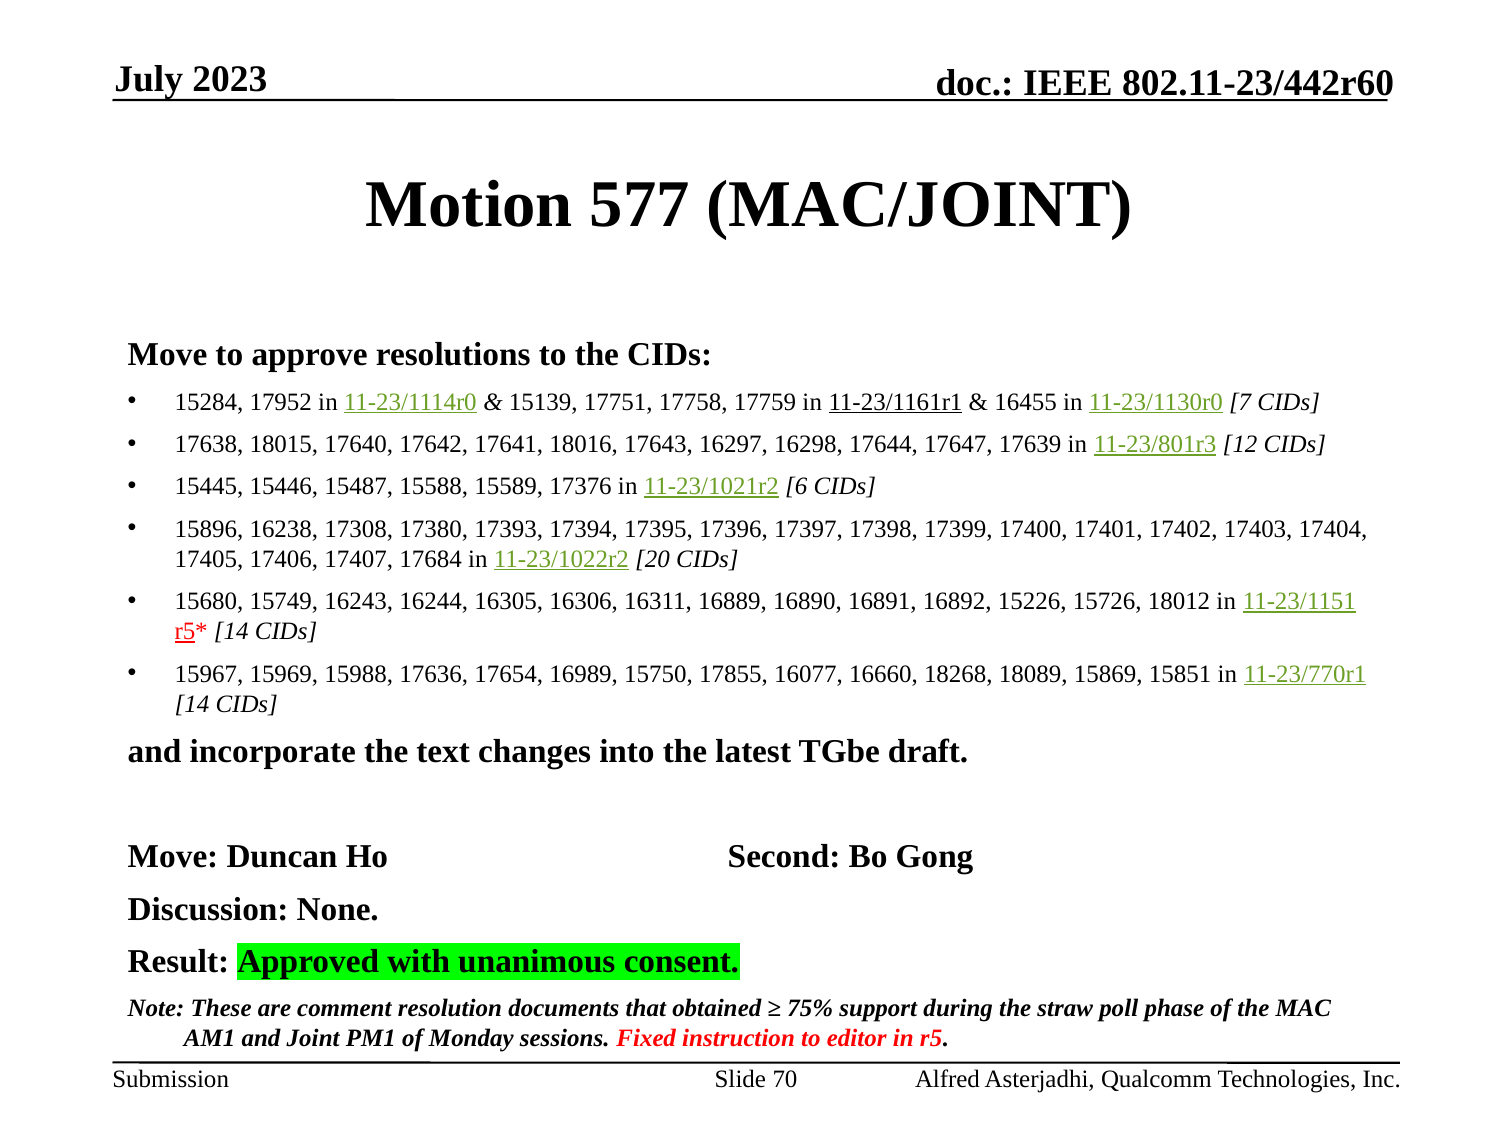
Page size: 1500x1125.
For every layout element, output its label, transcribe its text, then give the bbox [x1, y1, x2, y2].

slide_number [114, 54, 423, 100]
slide_number Slide 70 [712, 1061, 800, 1123]
footer Alfred Asterjadhi, Qualcomm Technologies, Inc. [878, 1061, 1402, 1093]
list Move to approve resolutions to the CIDs: 15284, 17952 in 11-23/1114r0 & 15139, 17751, 17758, 17759 in 11-23/1161r1 & 16455 in 11-23/1130r0 [7 CIDs] 17638, 18015, 17640, 17642, 17641, 18016, 17643, 16297, 16298, 17644, 17647, 17639 in 11-23/801r3 [12 CIDs] 15445, 15446, 15487, 15588, 15589, 17376 in 11-23/1021r2 [6 CIDs] 15896, 16238, 17308, 17380, 17393, 17394, 17395, 17396, 17397, 17398, 17399, 17400, 17401, 17402, 17403, 17404, 17405, 17406, 17407, 17684 in 11-23/1022r2 [20 CIDs] 15680, 15749, 16243, 16244, 16305, 16306, 16311, 16889, 16890, 16891, 16892, 15226, 15726, 18012 in 11-23/1151r5* [14 CIDs] 15967, 15969, 15988, 17636, 17654, 16989, 15750, 17855, 16077, 16660, 18268, 18089, 15869, 15851 in 11-23/770r1 [14 CIDs] and incorporate the text changes into the latest TGbe draft. Move: Duncan Ho Second: Bo Gong Discussion: None. Result: Approved with unanimous consent. Note: These are comment resolution documents that obtained ≥ 75% support during the straw poll phase of the MAC AM1 and Joint PM1 of Monday sessions. Fixed instruction to editor in r5. [112, 324, 1388, 1063]
title Motion 577 (MAC/JOINT) [112, 112, 1388, 288]
